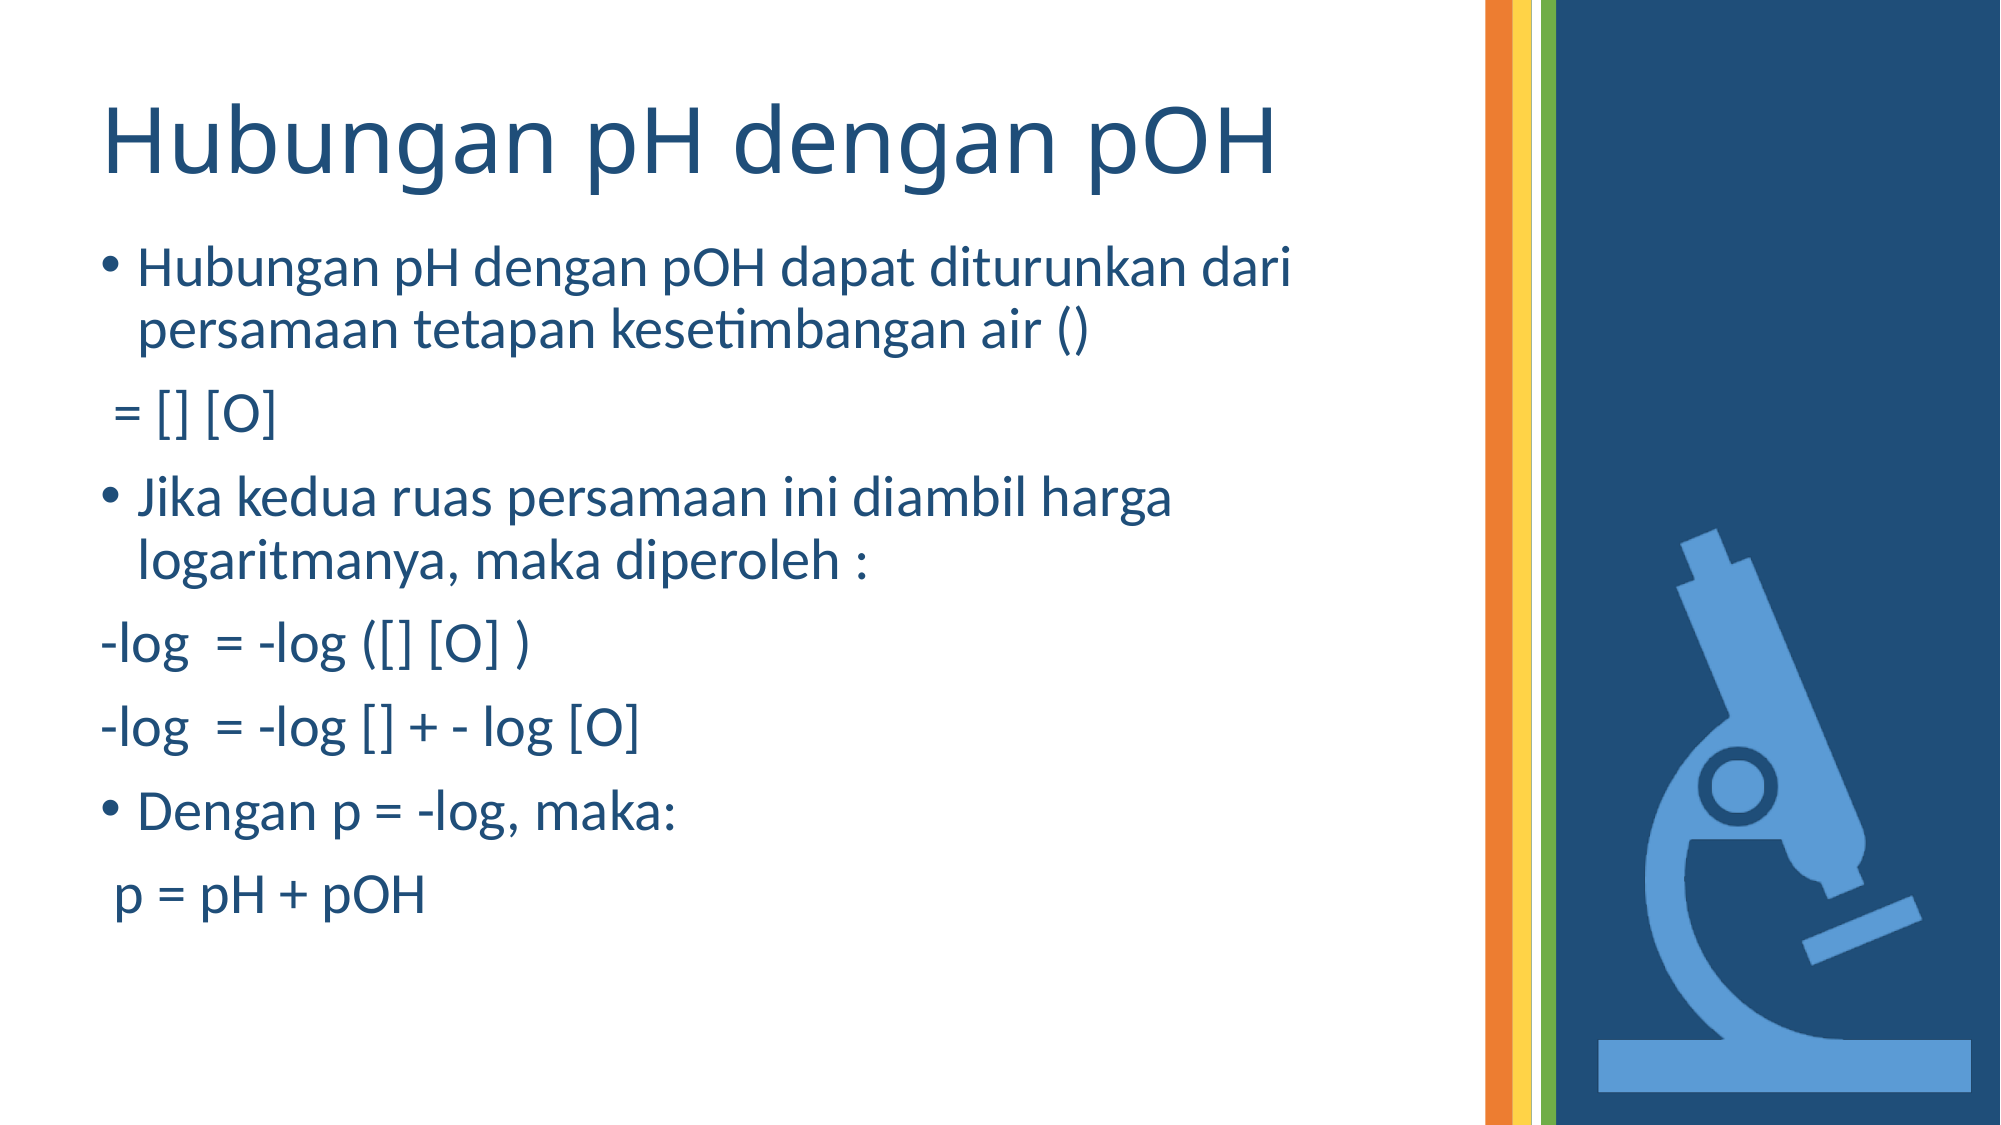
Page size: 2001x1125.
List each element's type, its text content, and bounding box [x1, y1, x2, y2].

title Hubungan pH dengan pOH [85, 59, 1460, 229]
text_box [1465, 0, 2000, 1125]
